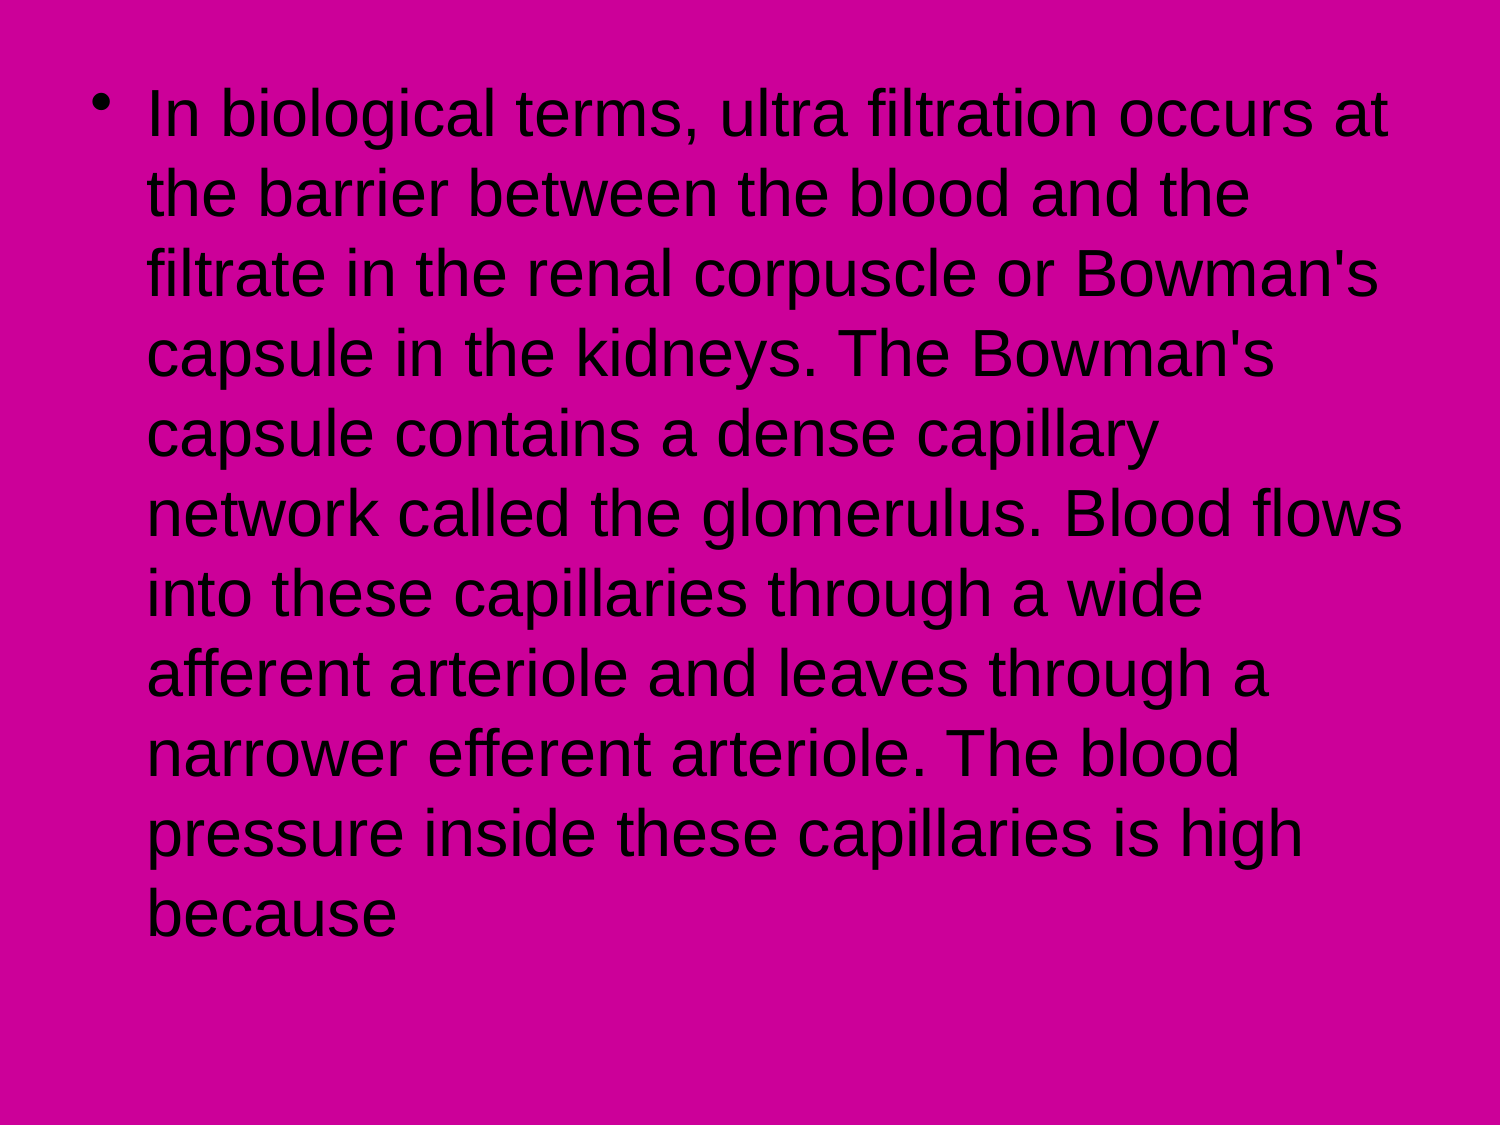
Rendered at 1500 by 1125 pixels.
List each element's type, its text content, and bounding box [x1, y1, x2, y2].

list In biological terms, ultra filtration occurs at the barrier between the blood and the filtrate in the renal corpuscle or Bowman's capsule in the kidneys. The Bowman's capsule contains a dense capillary network called the glomerulus. Blood flows into these capillaries through a wide afferent arteriole and leaves through a narrower efferent arteriole. The blood pressure inside these capillaries is high because [74, 62, 1426, 1006]
